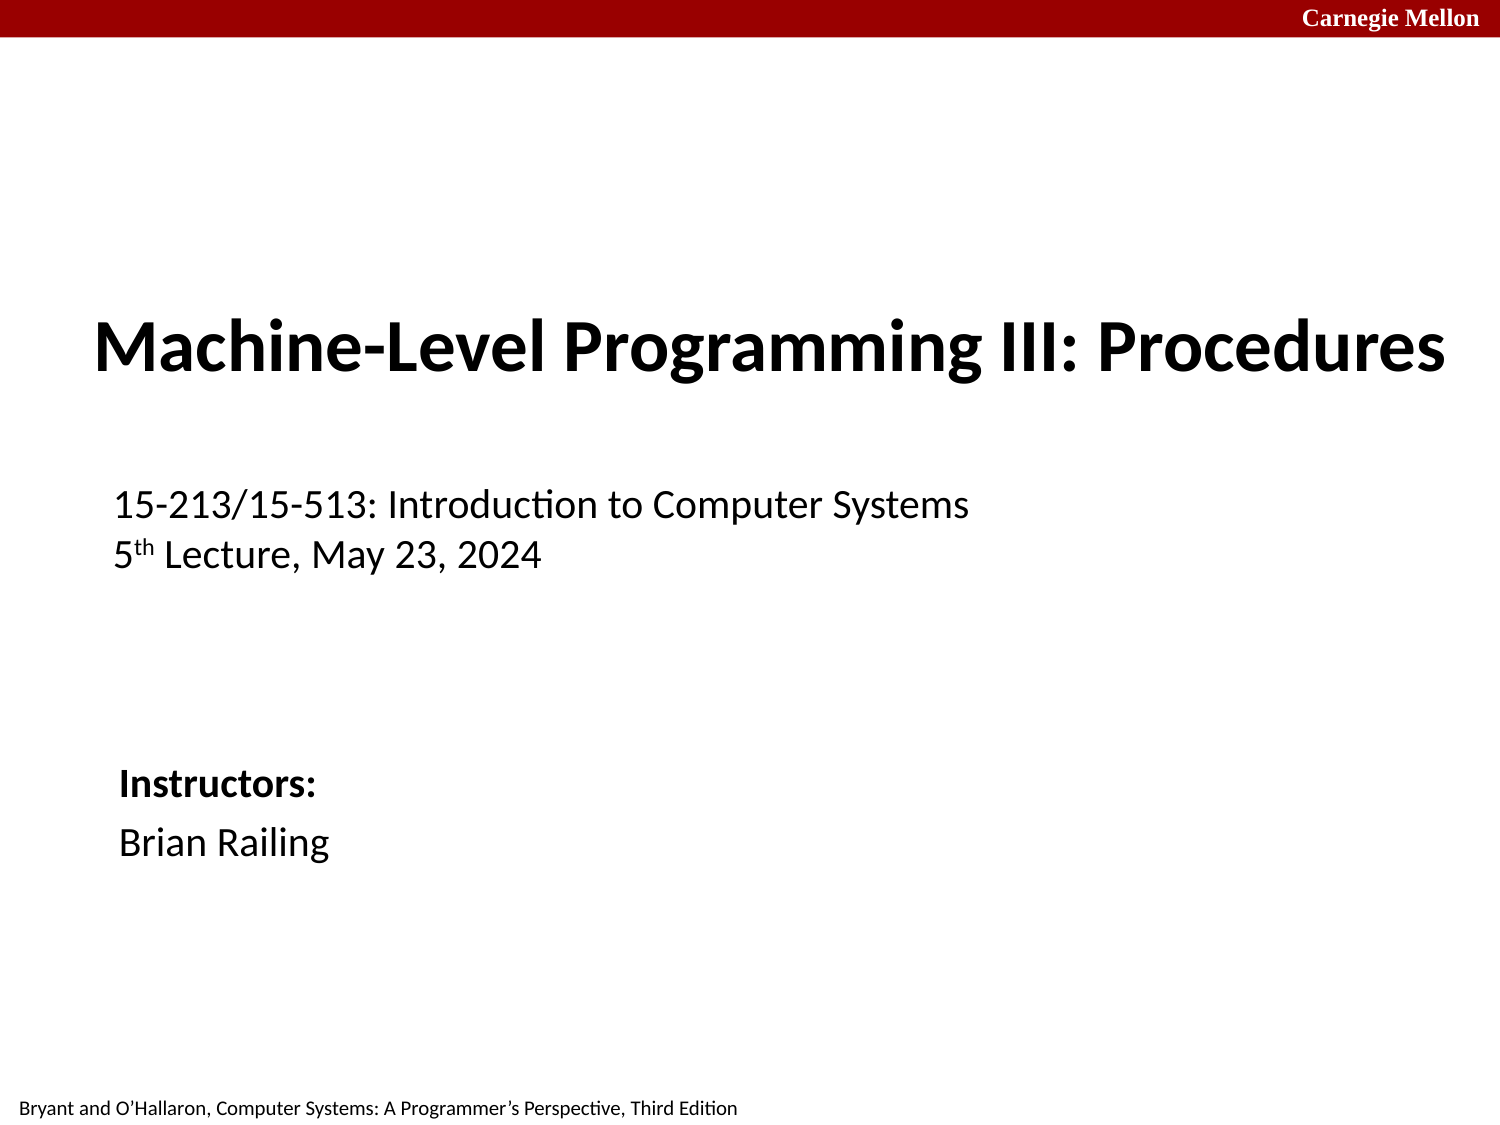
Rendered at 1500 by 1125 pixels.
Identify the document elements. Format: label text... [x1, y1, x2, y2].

title Machine-Level Programming III: Procedures 15-213/15-513: Introduction to Computer Systems 5th Lecture, May 23, 2024 [87, 290, 1500, 716]
text_box Instructors: Brian Railing [112, 749, 734, 859]
